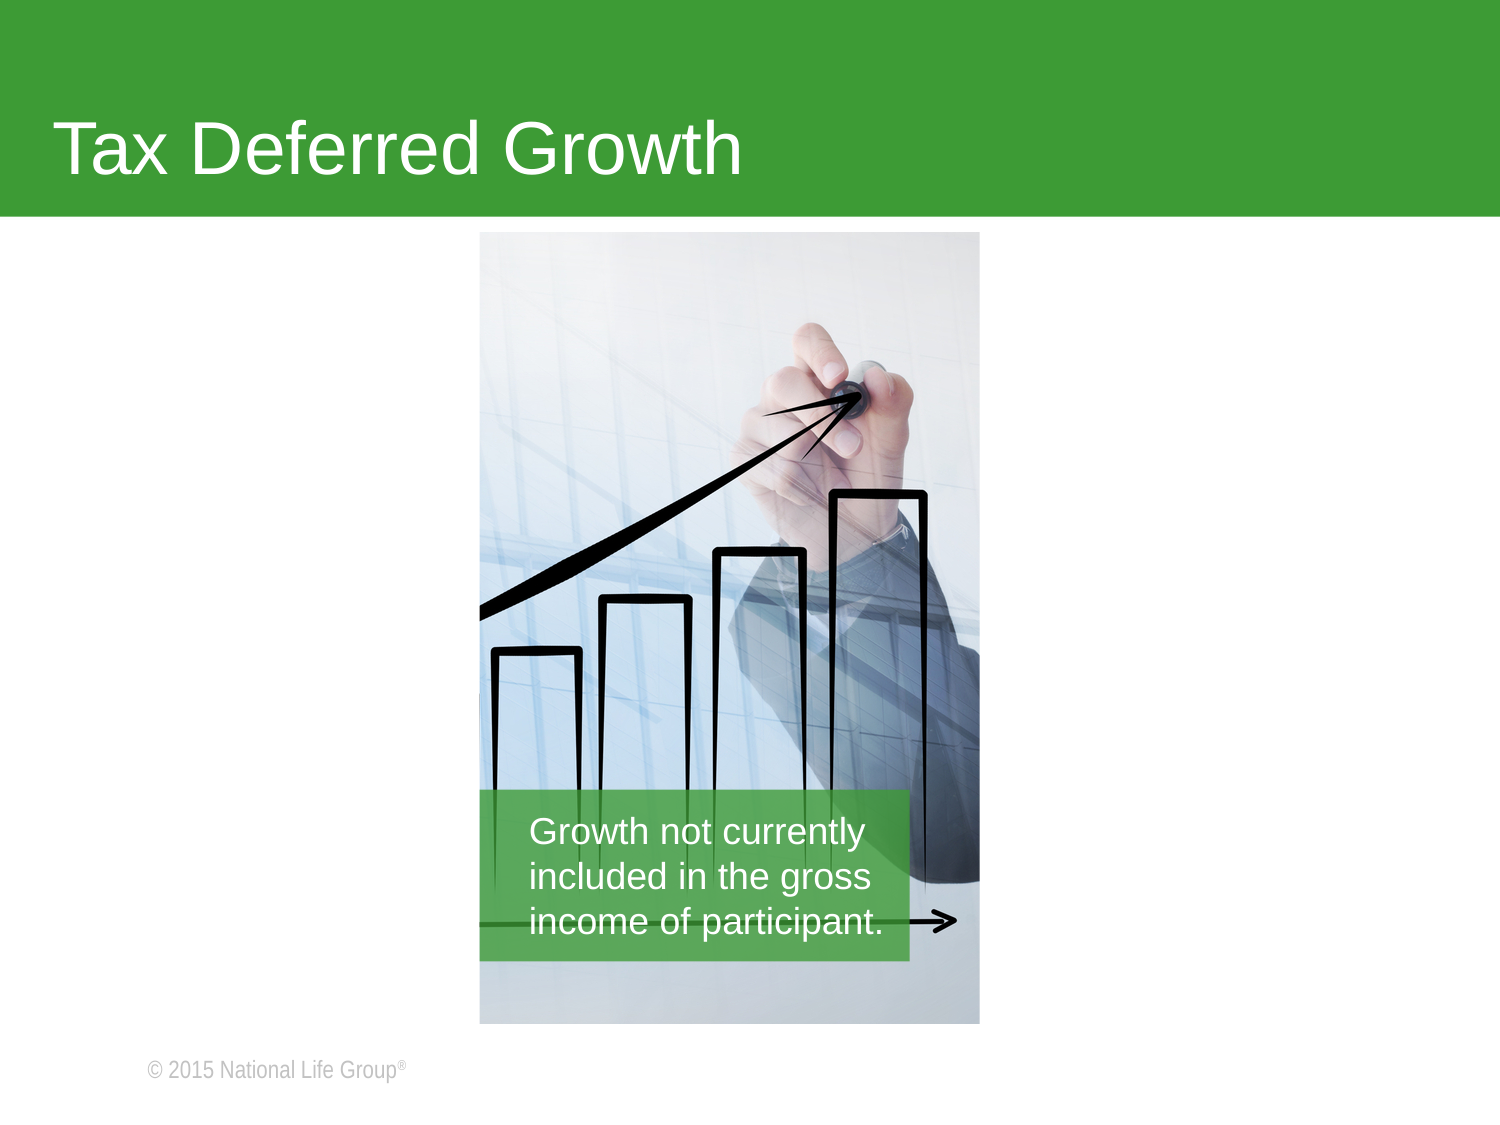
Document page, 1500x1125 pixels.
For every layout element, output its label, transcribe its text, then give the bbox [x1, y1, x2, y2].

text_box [479, 789, 910, 962]
picture [479, 231, 980, 1024]
title Tax Deferred Growth [37, 23, 1463, 199]
